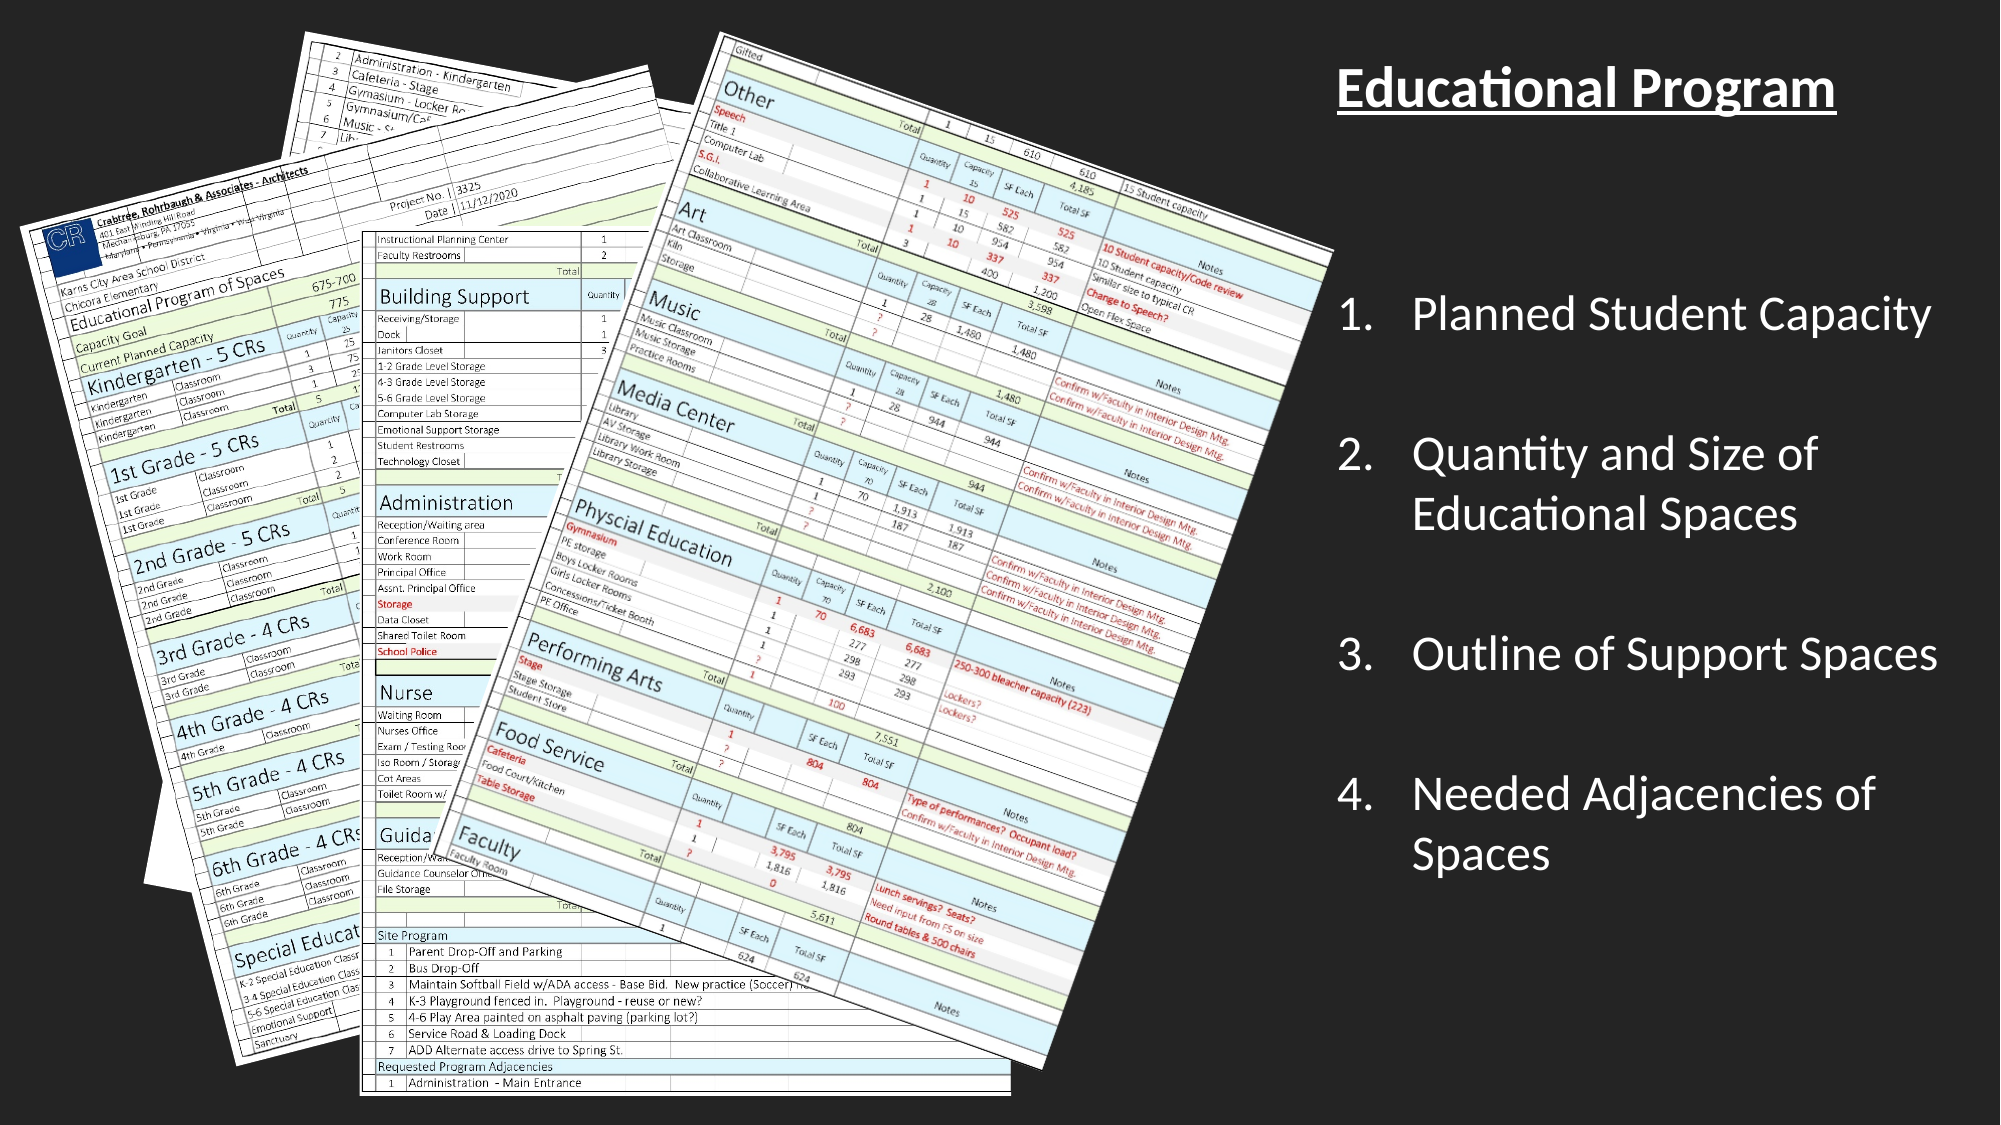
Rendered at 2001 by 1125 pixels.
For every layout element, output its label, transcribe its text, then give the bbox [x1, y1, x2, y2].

text_box Educational Program Planned Student Capacity Quantity and Size of Educational Spaces Outline of Support Spaces Needed Adjacencies of Spaces [1247, 41, 2000, 1018]
picture [19, 31, 1247, 1096]
